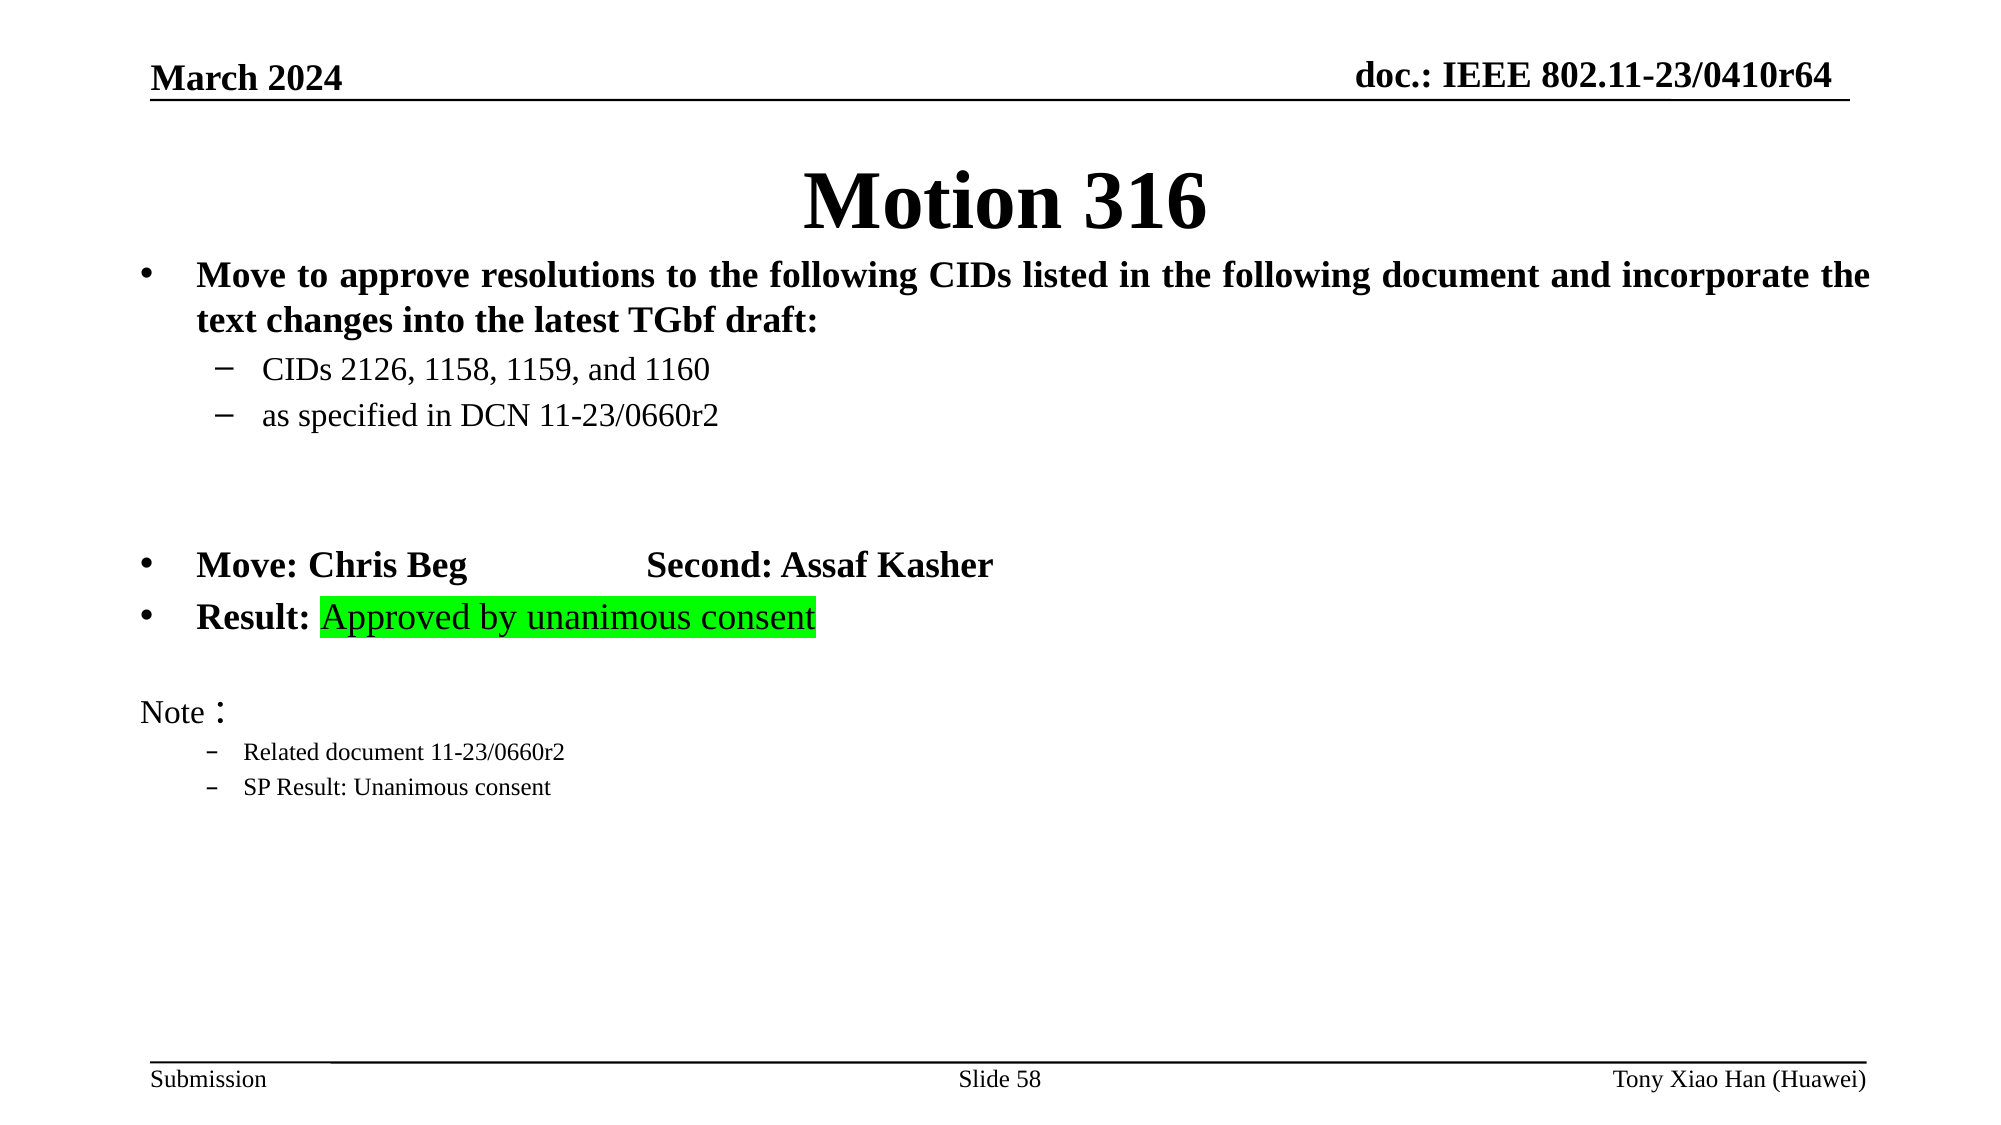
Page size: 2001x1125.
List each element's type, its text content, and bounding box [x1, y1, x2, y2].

text_box Motion 316 [368, 137, 1644, 212]
text_box Move to approve resolutions to the following CIDs listed in the following document and incorporate the text changes into the latest TGbf draft: CIDs 2126, 1158, 1159, and 1160 as specified in DCN 11-23/0660r2 Move: Chris Beg Second: Assaf Kasher Result: Approved by unanimous consent Note： Related document 11-23/0660r2 SP Result: Unanimous consent [125, 212, 1888, 900]
